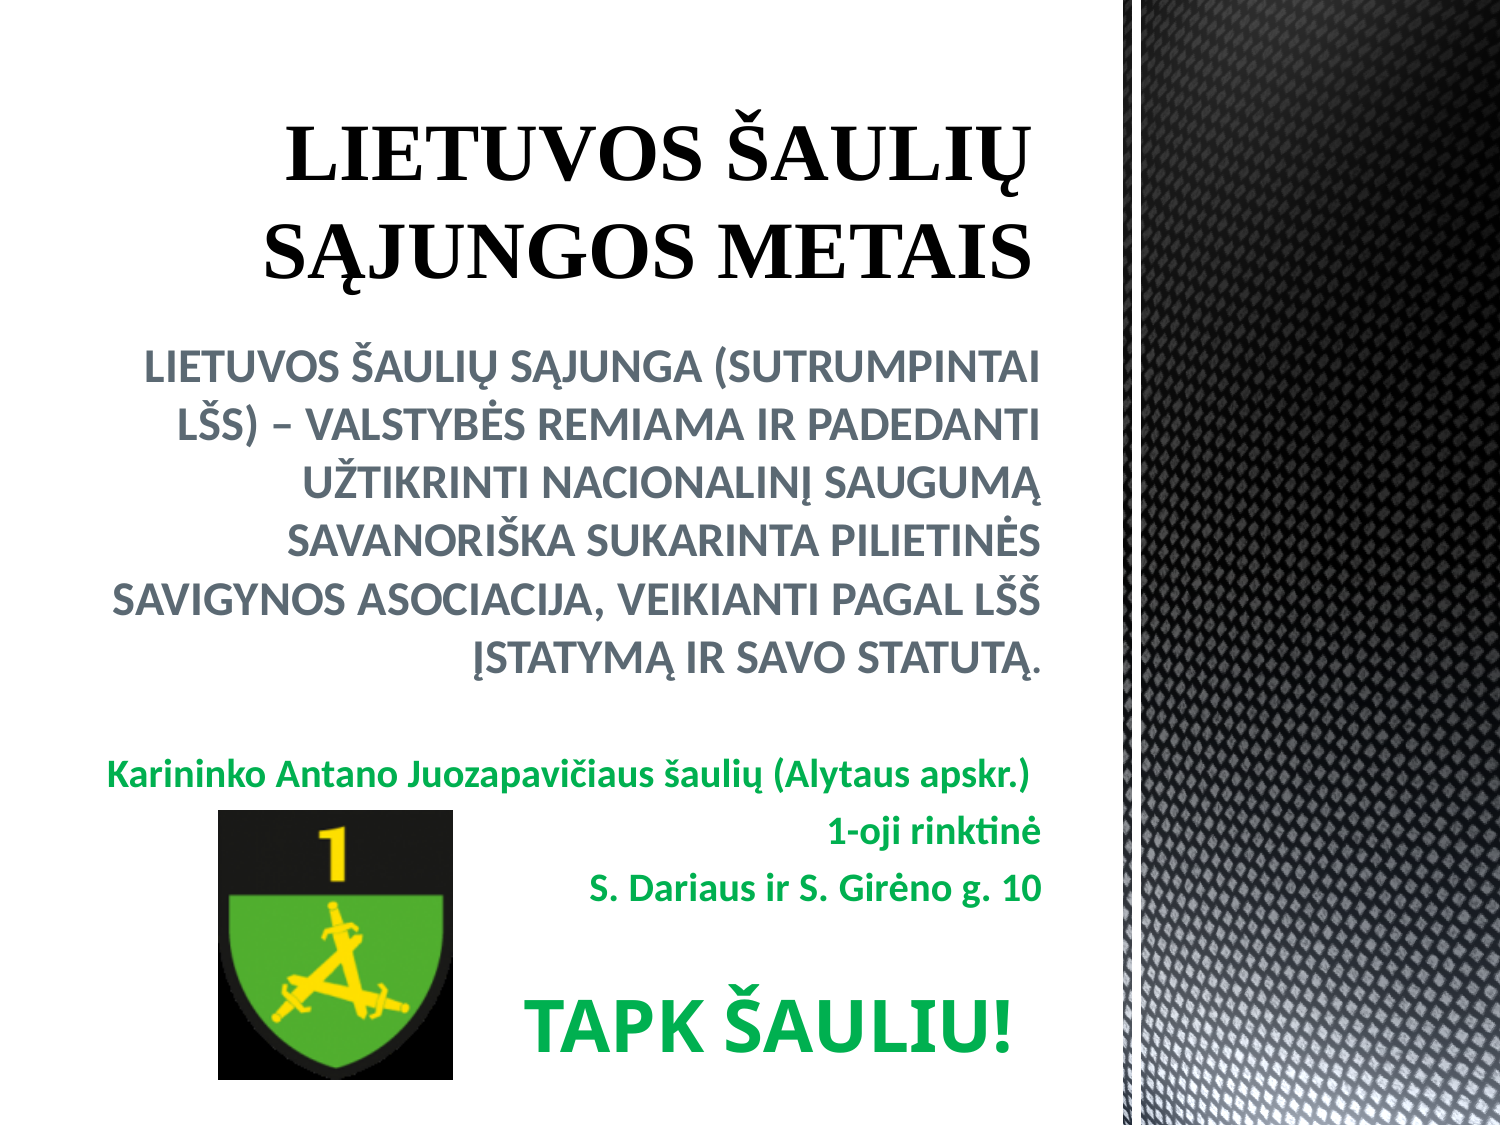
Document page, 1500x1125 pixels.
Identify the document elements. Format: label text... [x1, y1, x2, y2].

picture [1123, 0, 1500, 1125]
picture [218, 810, 454, 1080]
title LIETUVOS ŠAULIŲ SĄJUNGOS METAIS [76, 90, 1050, 303]
subtitle LIETUVOS ŠAULIŲ SĄJUNGA (SUTRUMPINTAI LŠS) – VALSTYBĖS REMIAMA IR PADEDANTI UŽTIKRINTI NACIONALINĮ SAUGUMĄ SAVANORIŠKA SUKARINTA PILIETINĖS SAVIGYNOS ASOCIACIJA, VEIKIANTI PAGAL LŠŠ ĮSTATYMĄ IR SAVO STATUTĄ. Karininko Antano Juozapavičiaus šaulių (Alytaus apskr.) 1-oji rinktinė S. Dariaus ir S. Girėno g. 10 TAPK ŠAULIU! [64, 326, 1058, 1083]
